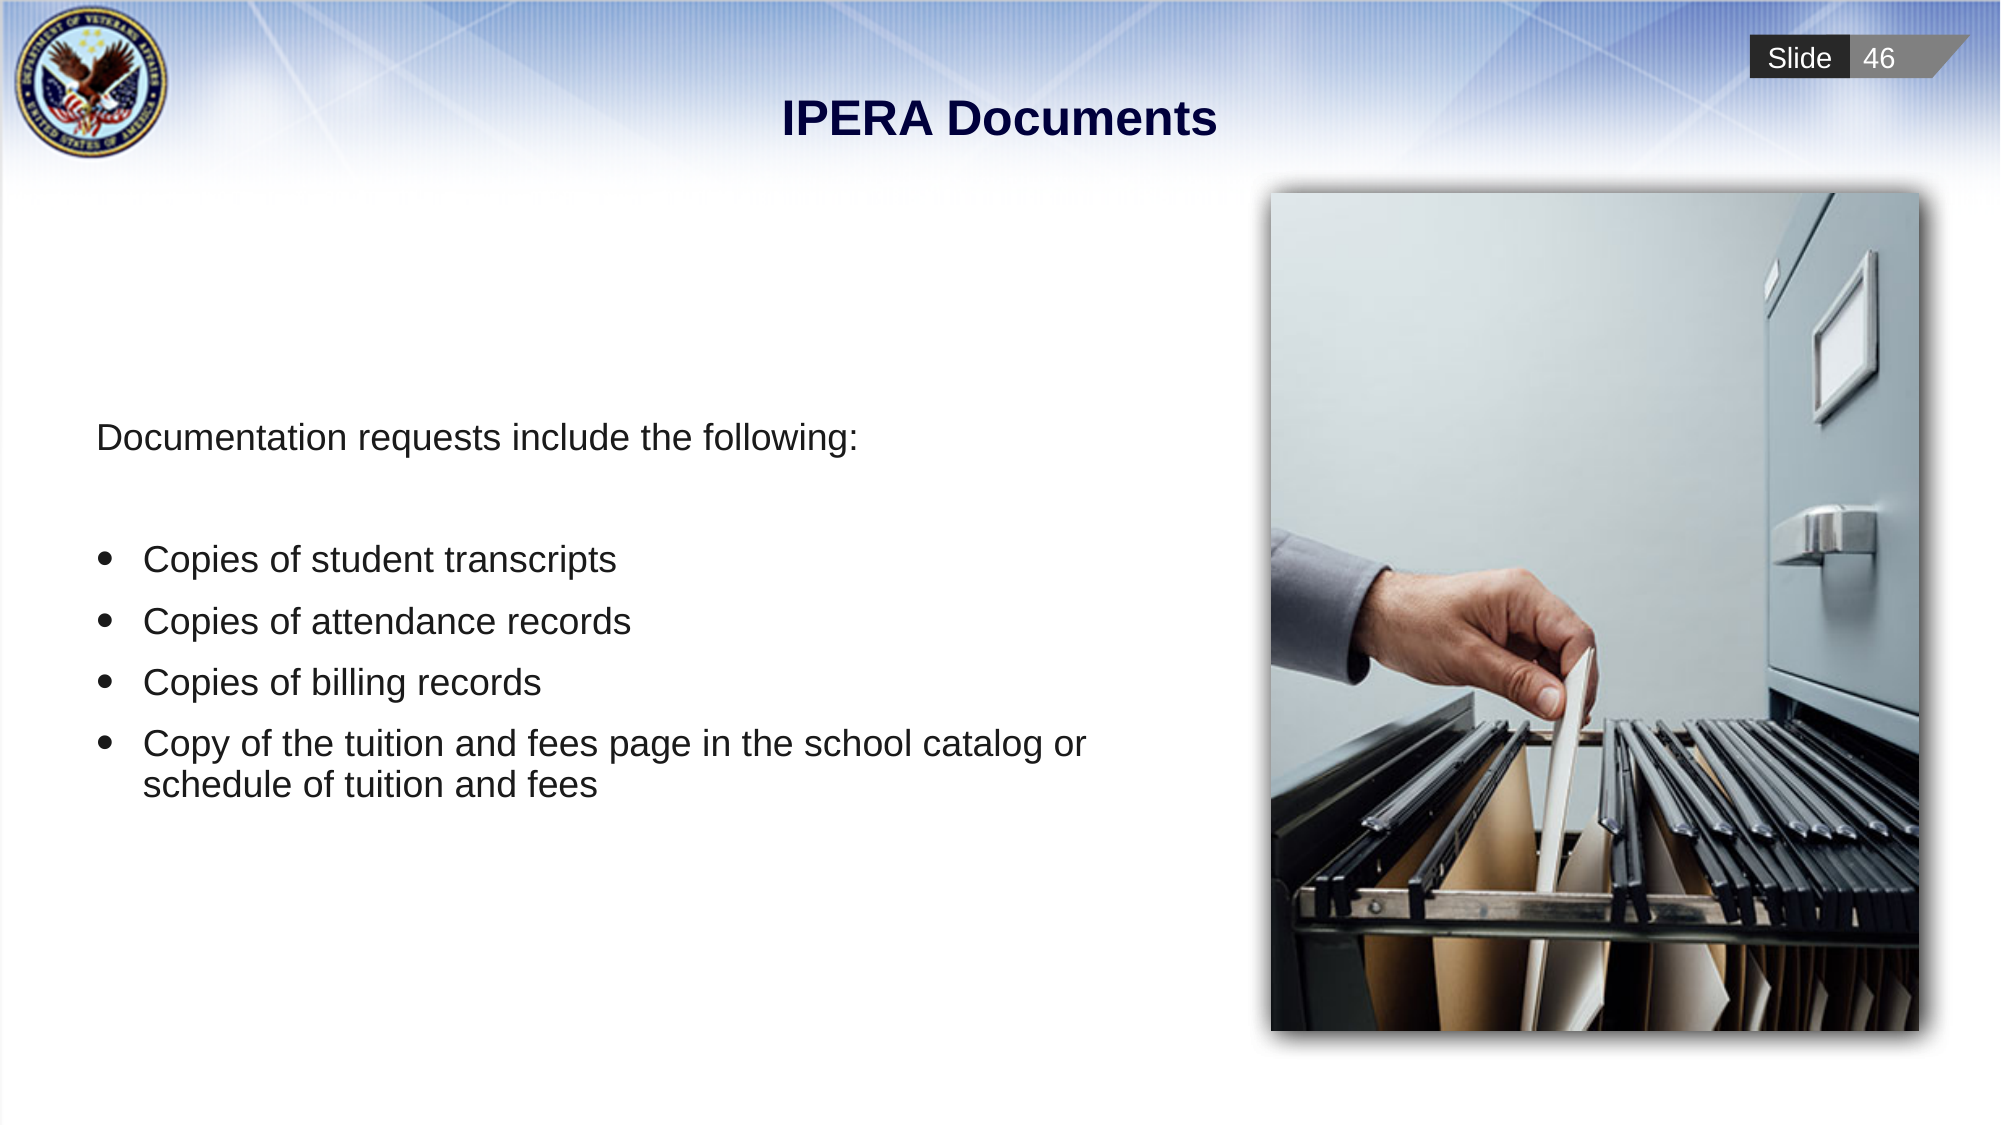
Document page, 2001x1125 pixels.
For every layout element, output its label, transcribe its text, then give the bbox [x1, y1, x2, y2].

picture [0, 0, 2001, 1125]
title IPERA Documents [90, 93, 1910, 146]
list Documentation requests include the following: Copies of student transcripts Copies of attendance records Copies of billing records Copy of the tuition and fees page in the school catalog or schedule of tuition and fees [81, 193, 1207, 1030]
